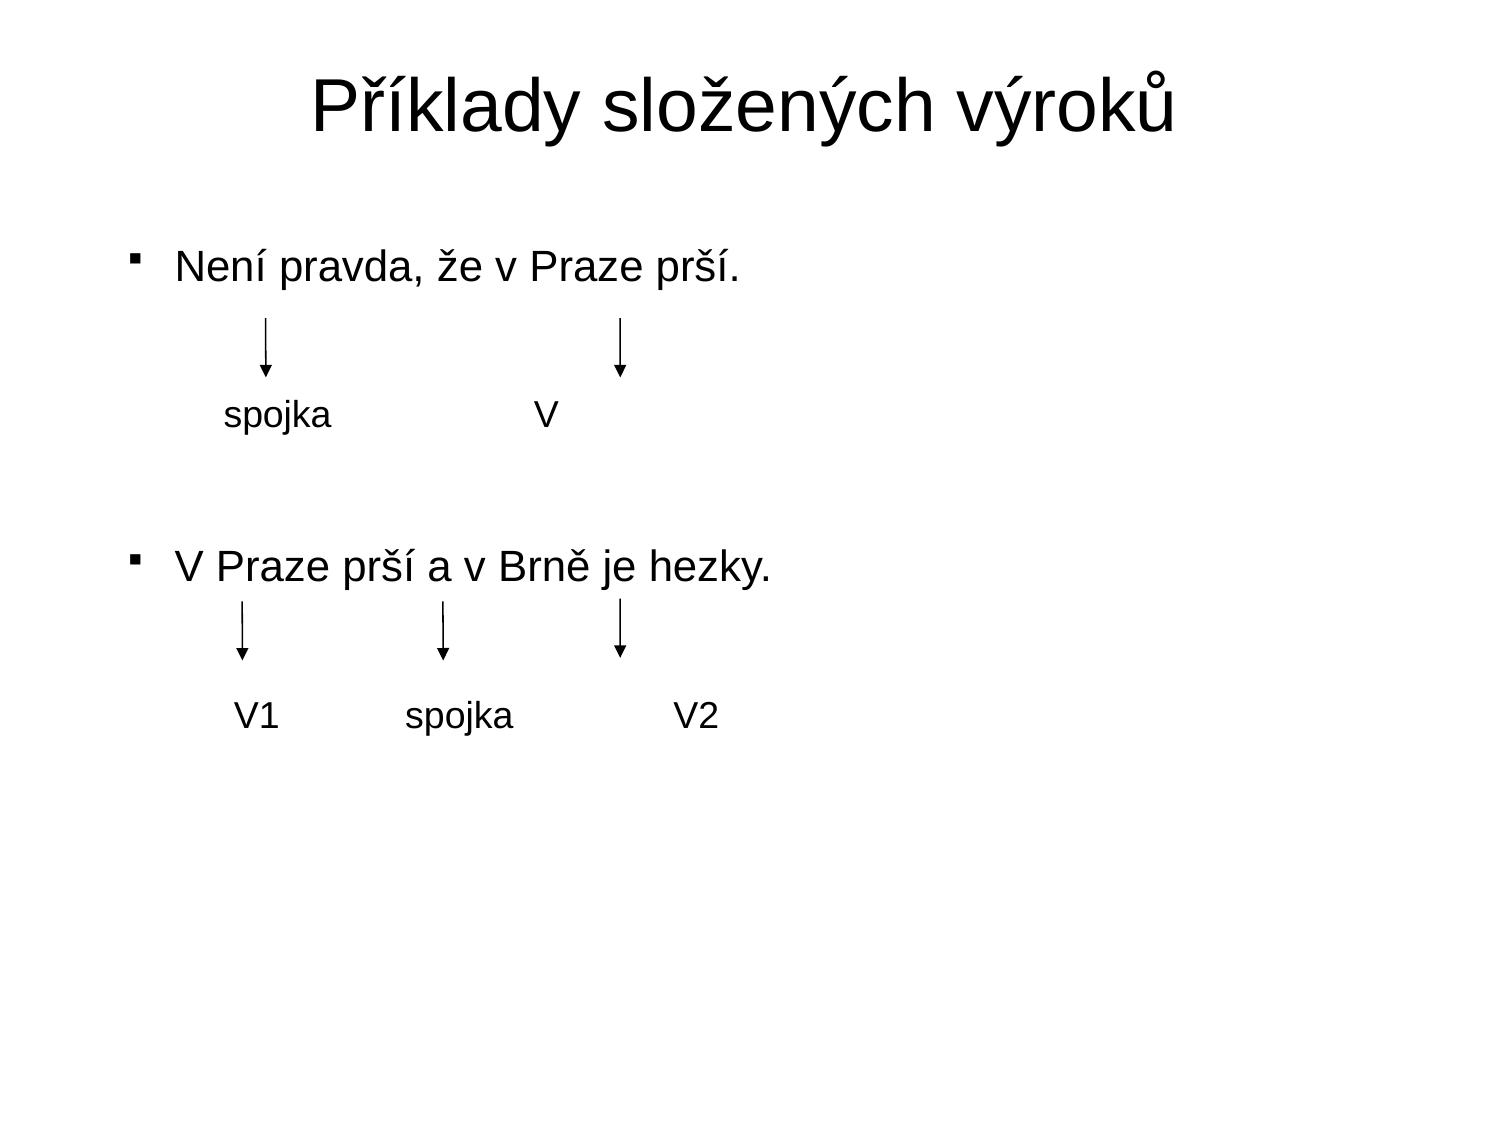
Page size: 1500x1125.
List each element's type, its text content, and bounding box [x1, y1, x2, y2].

text_box [613, 598, 627, 658]
text_box [259, 318, 273, 378]
text_box [613, 318, 627, 378]
text_box [236, 601, 249, 661]
list Není pravda, že v Praze prší. spojka V V Praze prší a v Brně je hezky. V1 spojka V2 [112, 229, 1377, 973]
title Příklady složených výroků [112, 19, 1377, 195]
text_box [436, 601, 450, 661]
